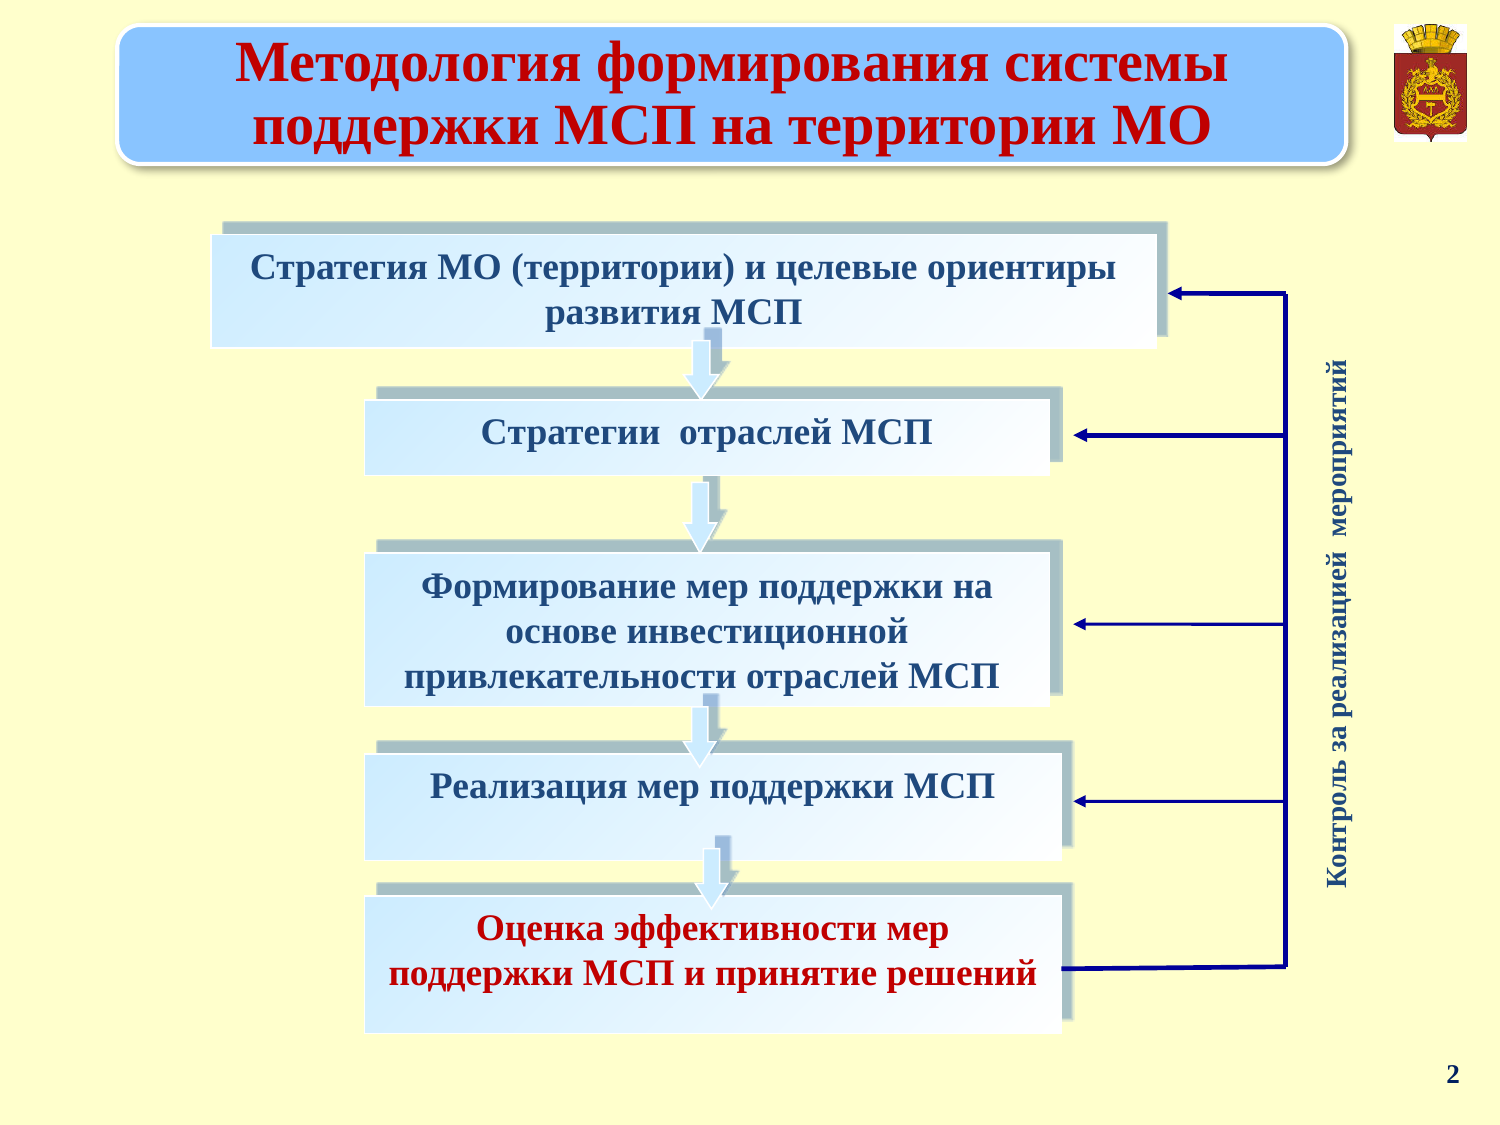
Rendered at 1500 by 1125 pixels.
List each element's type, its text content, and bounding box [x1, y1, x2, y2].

text_box [683, 340, 719, 400]
text_box [1073, 617, 1286, 631]
text_box [683, 482, 717, 553]
text_box Формирование мер поддержки на основе инвестиционной привлекательности отраслей МСП [364, 553, 1050, 707]
text_box [1167, 287, 1286, 300]
text_box [1073, 428, 1284, 442]
picture [1394, 24, 1468, 142]
text_box Реализация мер поддержки МСП [364, 754, 1062, 861]
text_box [116, 24, 1348, 165]
text_box [1074, 795, 1286, 808]
slide_number 2 [1125, 1042, 1475, 1103]
text_box [683, 706, 716, 768]
text_box Оценка эффективности мер поддержки МСП и принятие решений [364, 895, 1062, 1034]
text_box Контроль за реализацией мероприятий [1309, 340, 1369, 908]
text_box [695, 848, 728, 910]
text_box Стратегия МО (территории) и целевые ориентиры развития МСП [210, 234, 1156, 349]
text_box Cтратегии отраслей МСП [364, 399, 1050, 476]
text_box [53, 161, 1442, 232]
